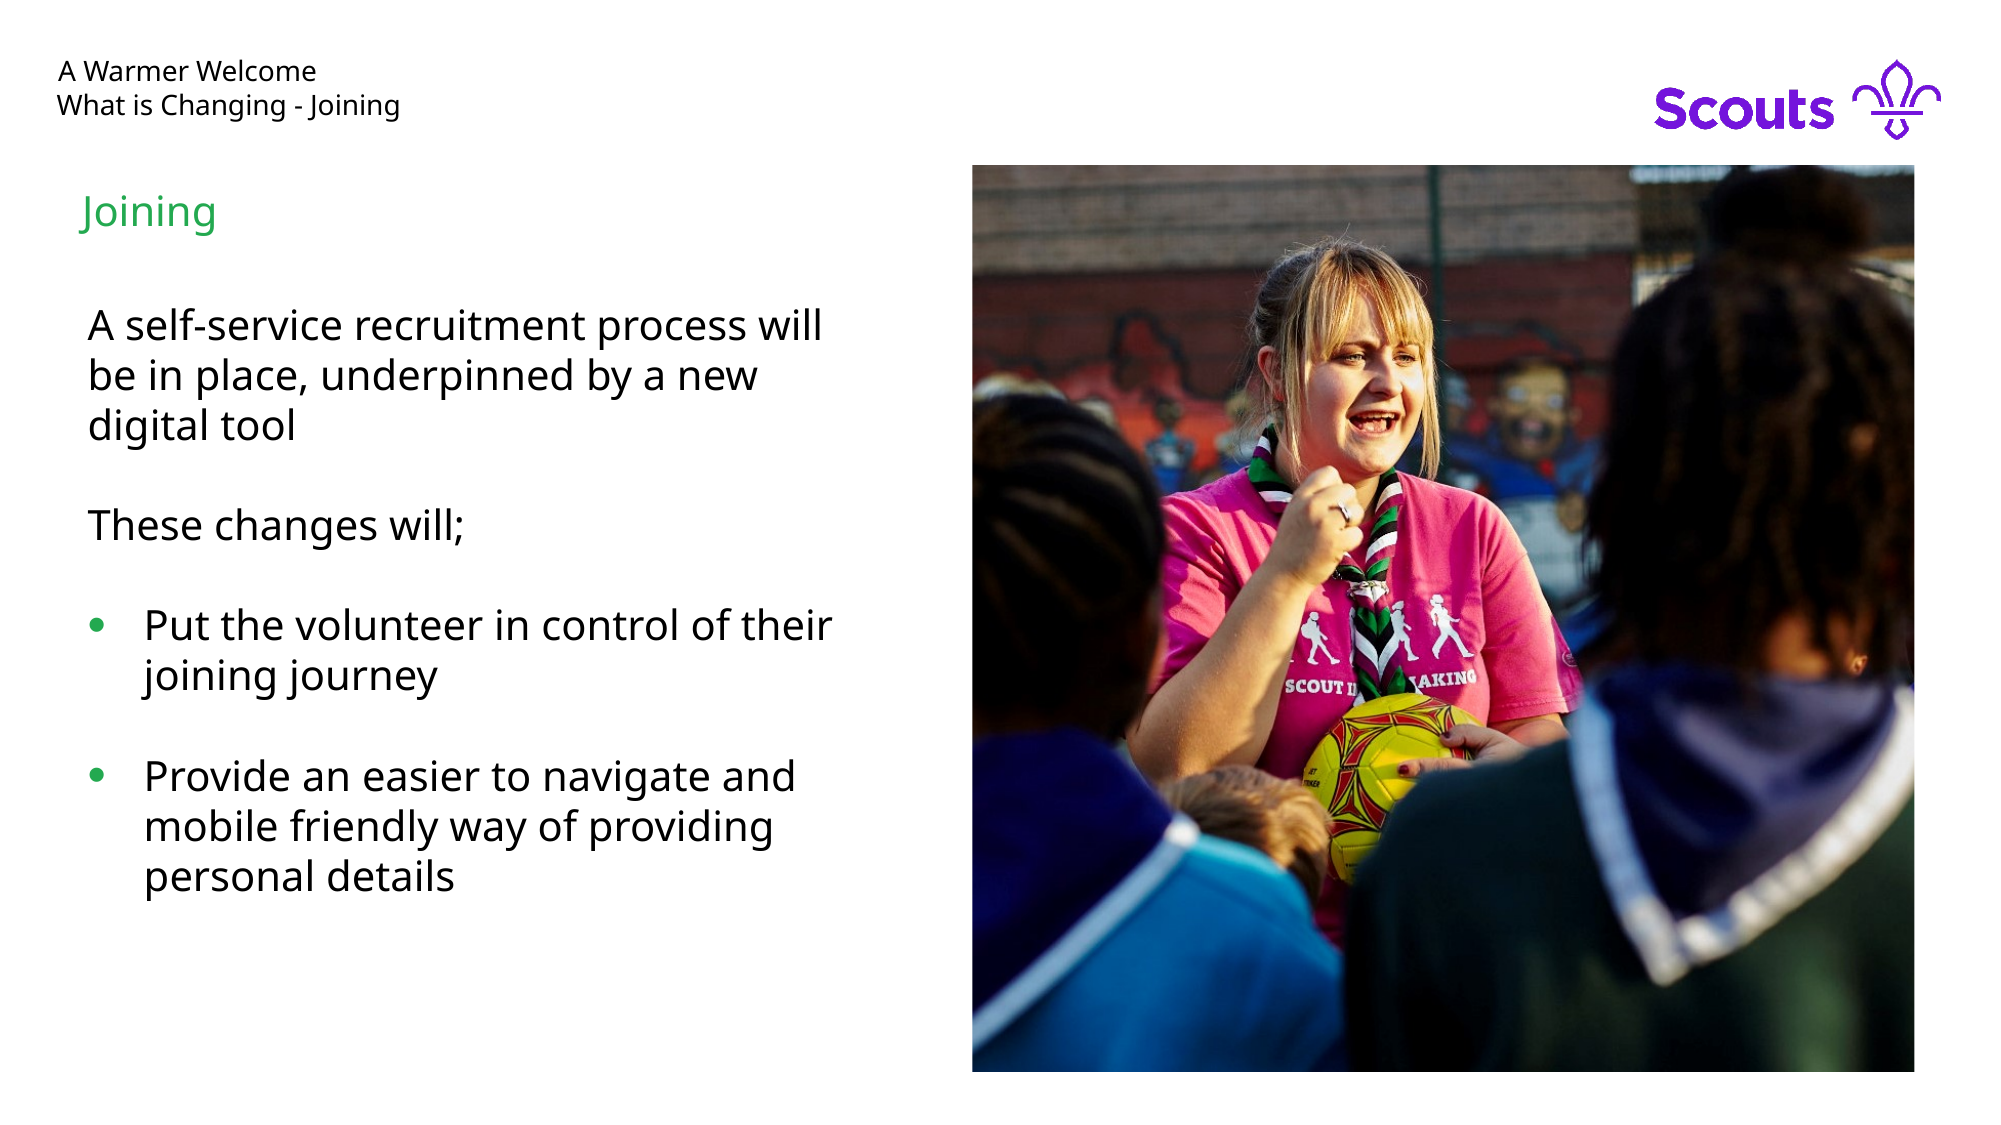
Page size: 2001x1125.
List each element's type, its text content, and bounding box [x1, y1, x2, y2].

subtitle What is Changing - Joining [56, 87, 1000, 122]
picture [1654, 59, 1941, 140]
text_box Joining [56, 177, 911, 243]
title A Warmer Welcome [56, 53, 1000, 87]
list A self-service recruitment process will be in place, underpinned by a new digital tool These changes will; Put the volunteer in control of their joining journey Provide an easier to navigate and mobile friendly way of providing personal details [85, 298, 868, 1038]
picture [972, 164, 1915, 1072]
